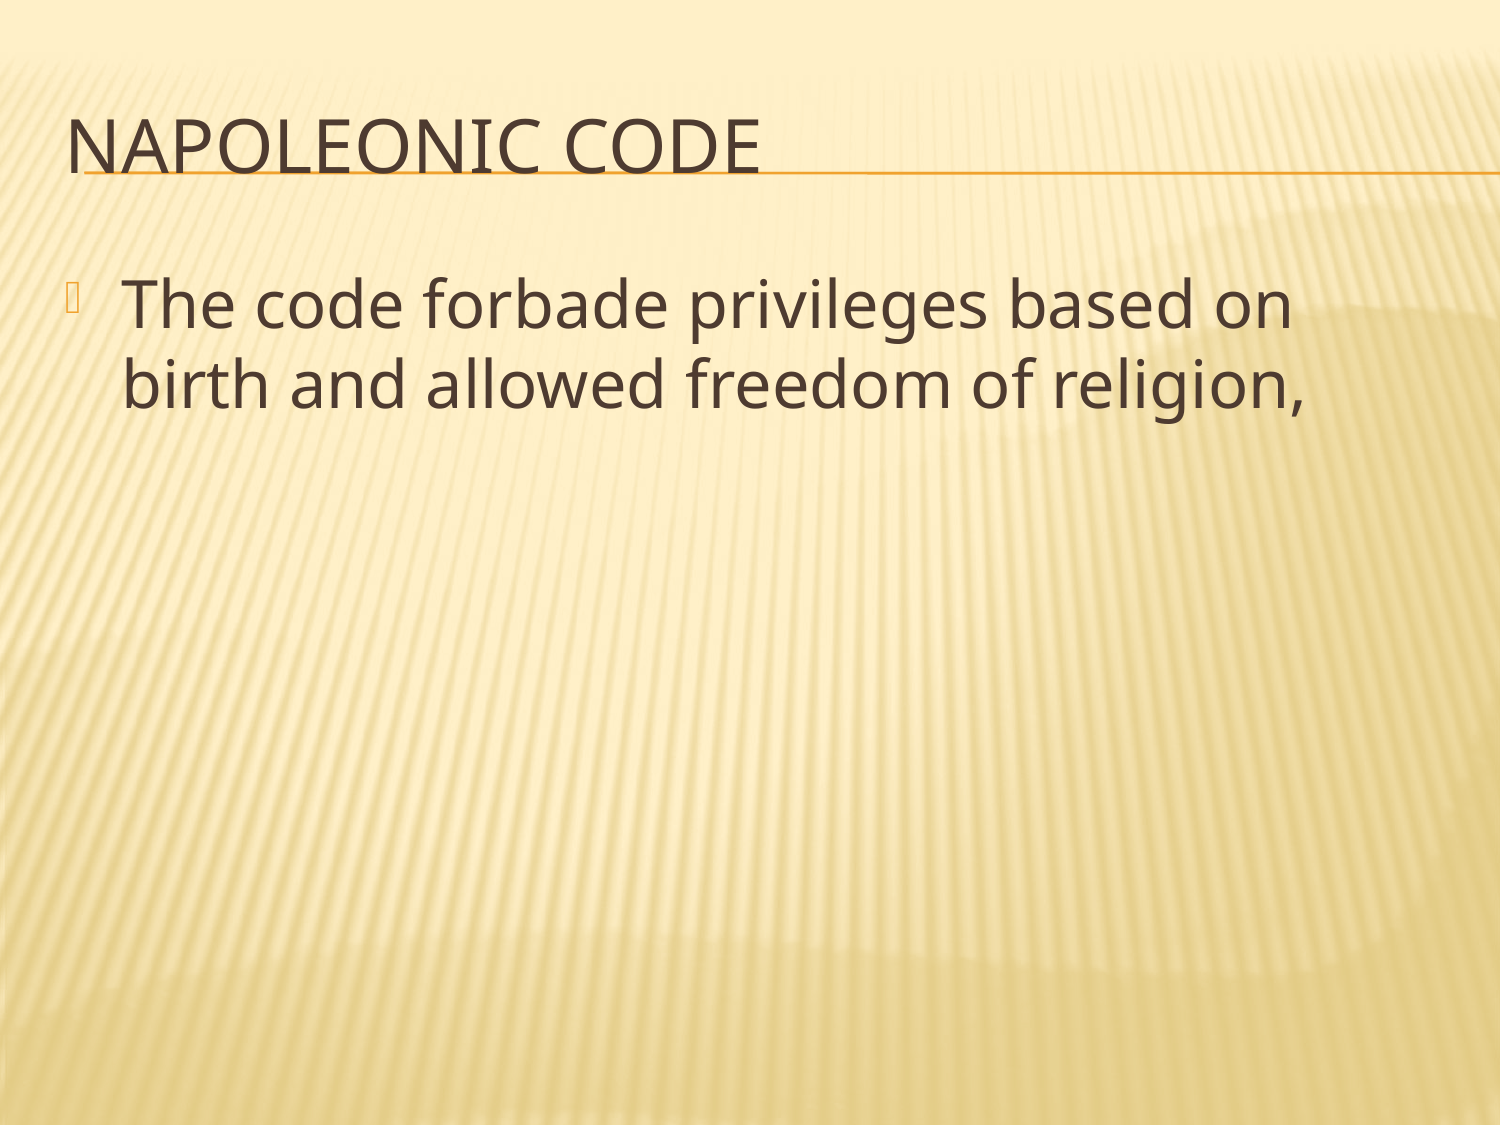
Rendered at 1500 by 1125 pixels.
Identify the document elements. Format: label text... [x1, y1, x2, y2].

list The code forbade privileges based on birth and allowed freedom of religion, [50, 254, 1475, 998]
title Napoleonic Code [50, 75, 1475, 213]
